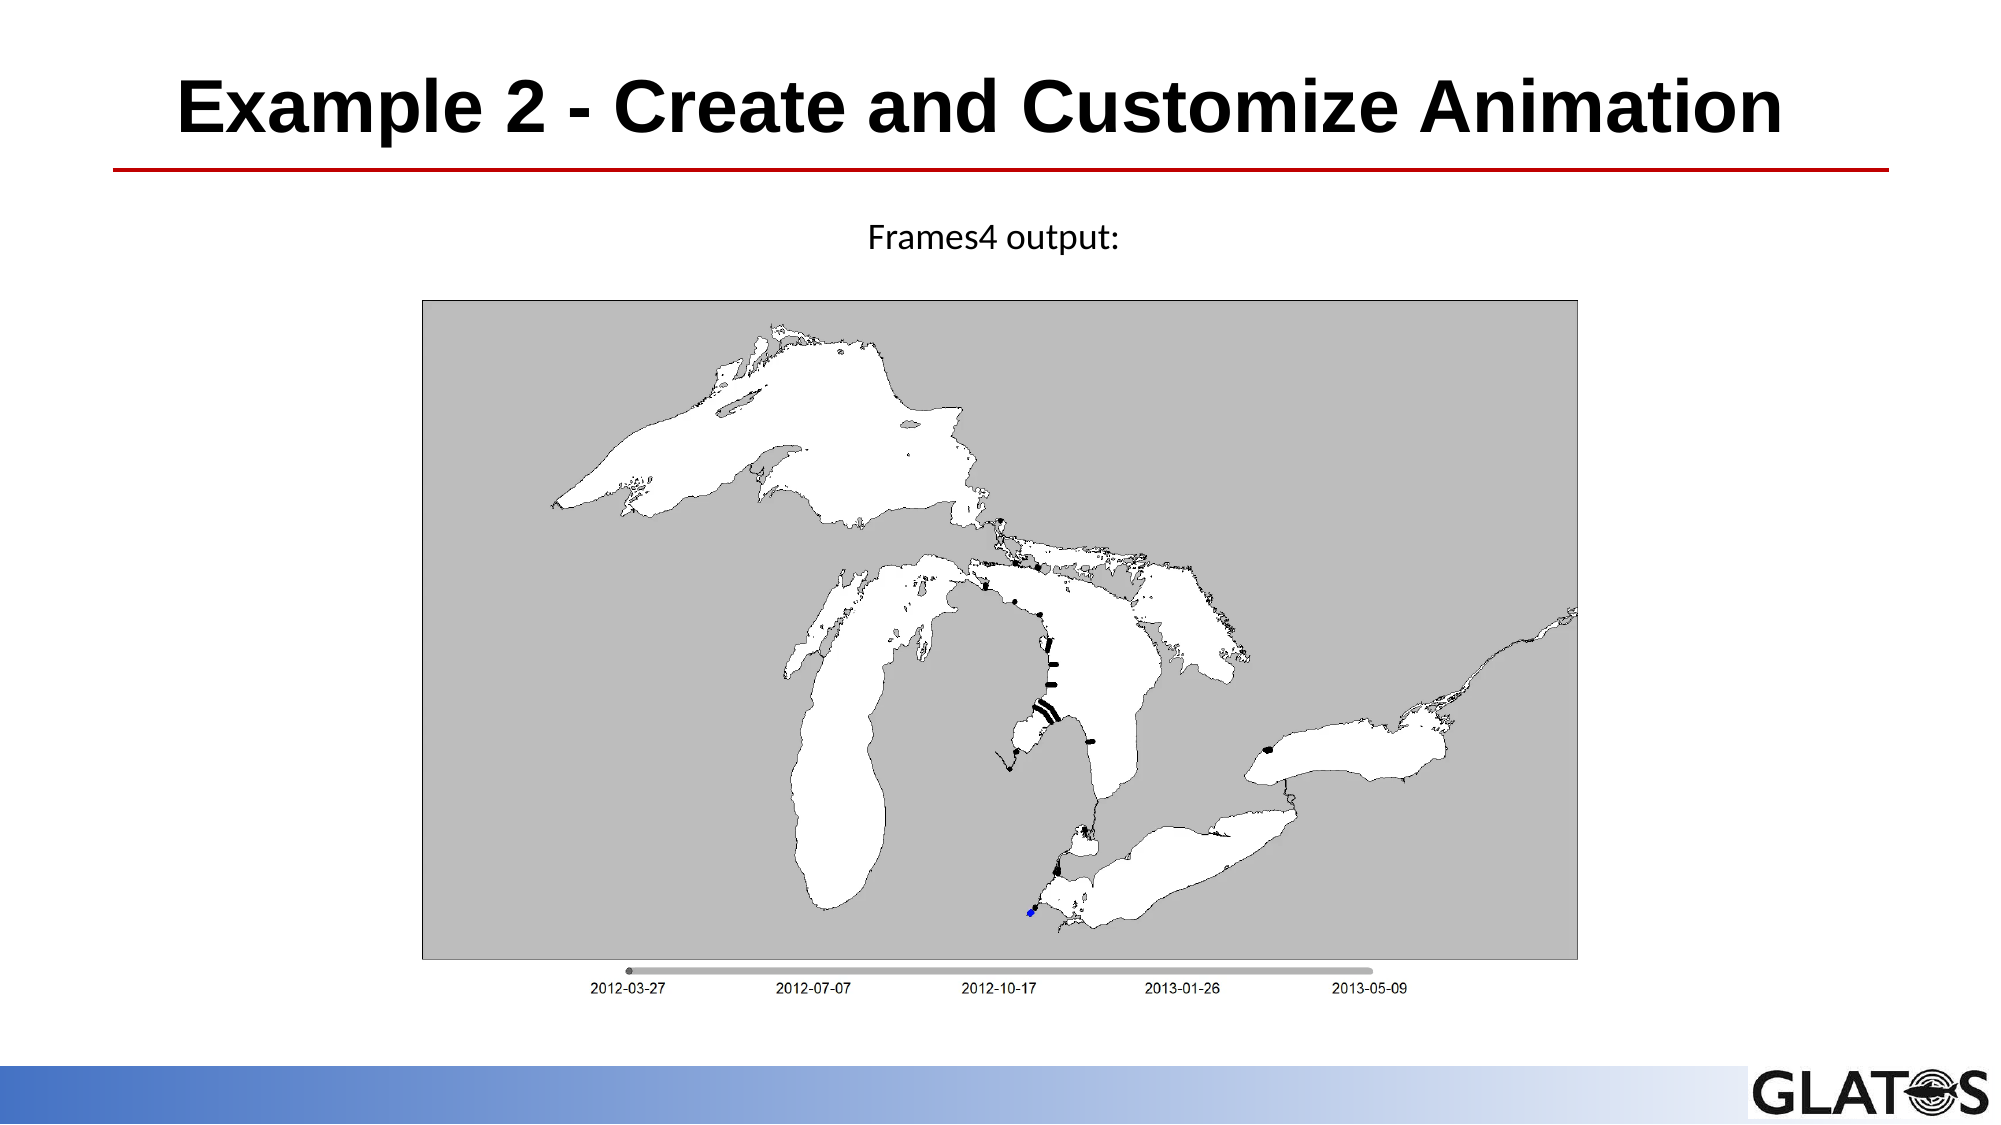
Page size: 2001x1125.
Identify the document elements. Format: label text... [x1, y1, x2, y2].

text_box Frames4 output: [853, 204, 1136, 265]
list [421, 299, 1579, 1014]
text_box Example 2 - Create and Customize Animation [112, 50, 1850, 156]
text_box [0, 1066, 2000, 1124]
picture [1748, 1066, 1993, 1119]
